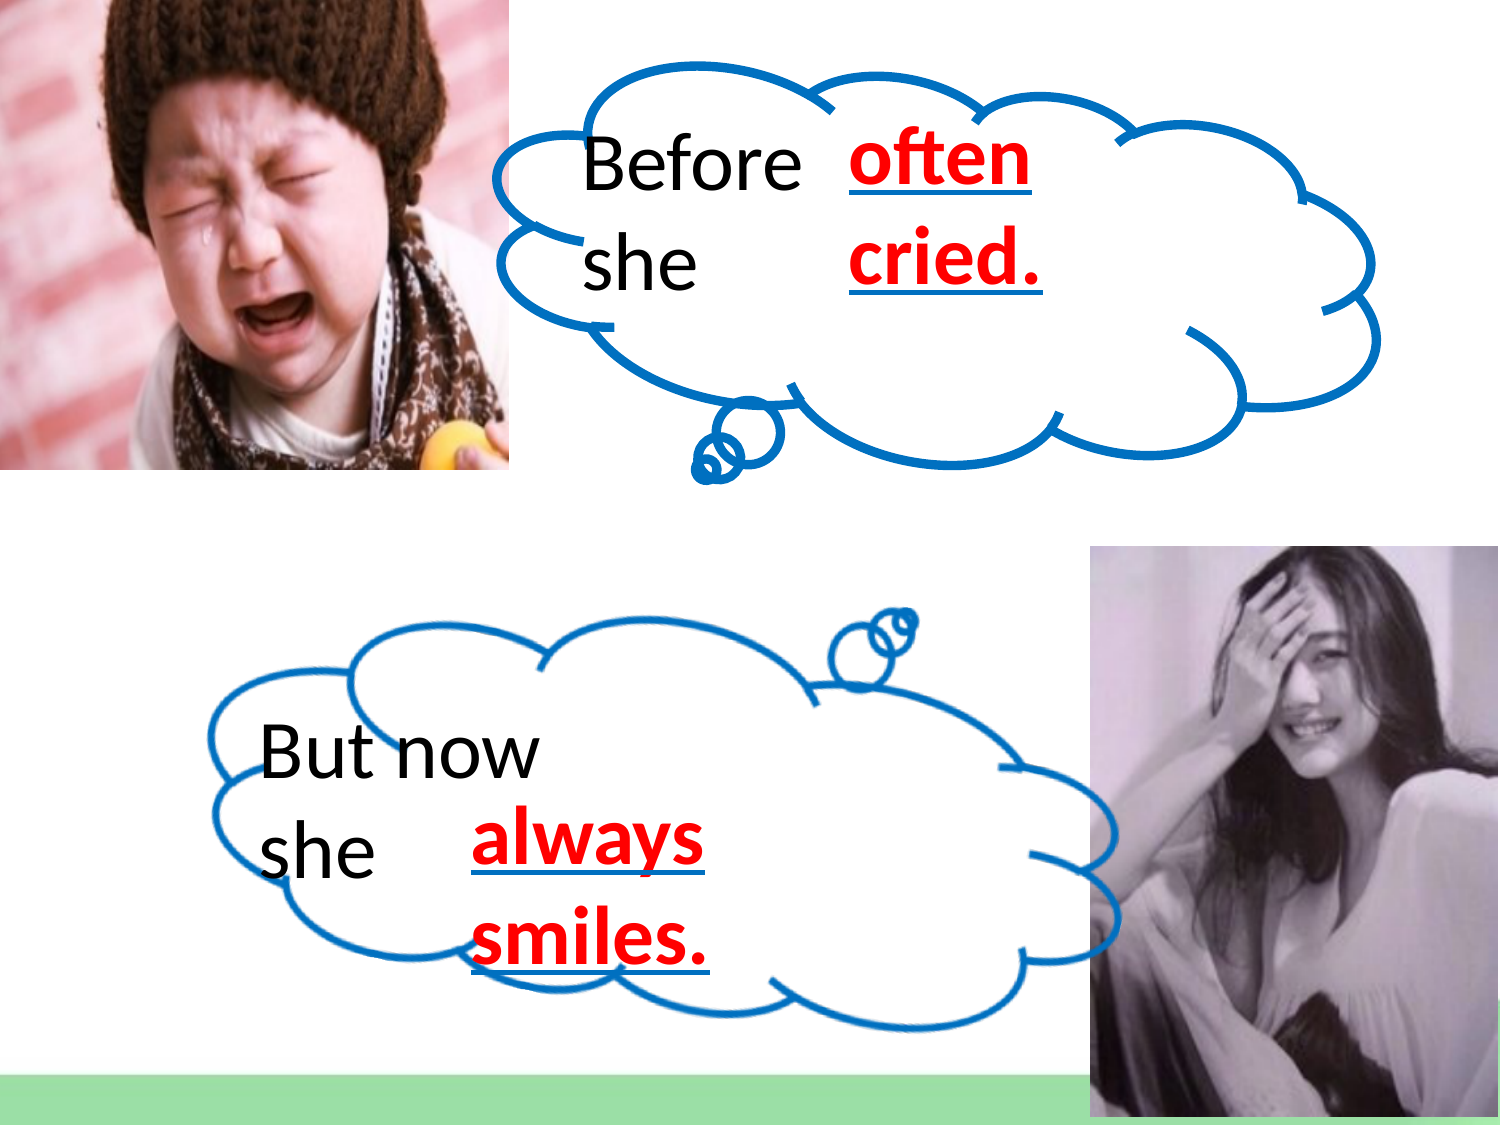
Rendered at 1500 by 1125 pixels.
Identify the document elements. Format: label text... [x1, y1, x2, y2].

text_box [600, 65, 955, 99]
picture [0, 0, 1500, 1125]
text_box often cried. [833, 93, 1238, 309]
text_box [509, 133, 1378, 482]
text_box Before she [566, 99, 899, 315]
